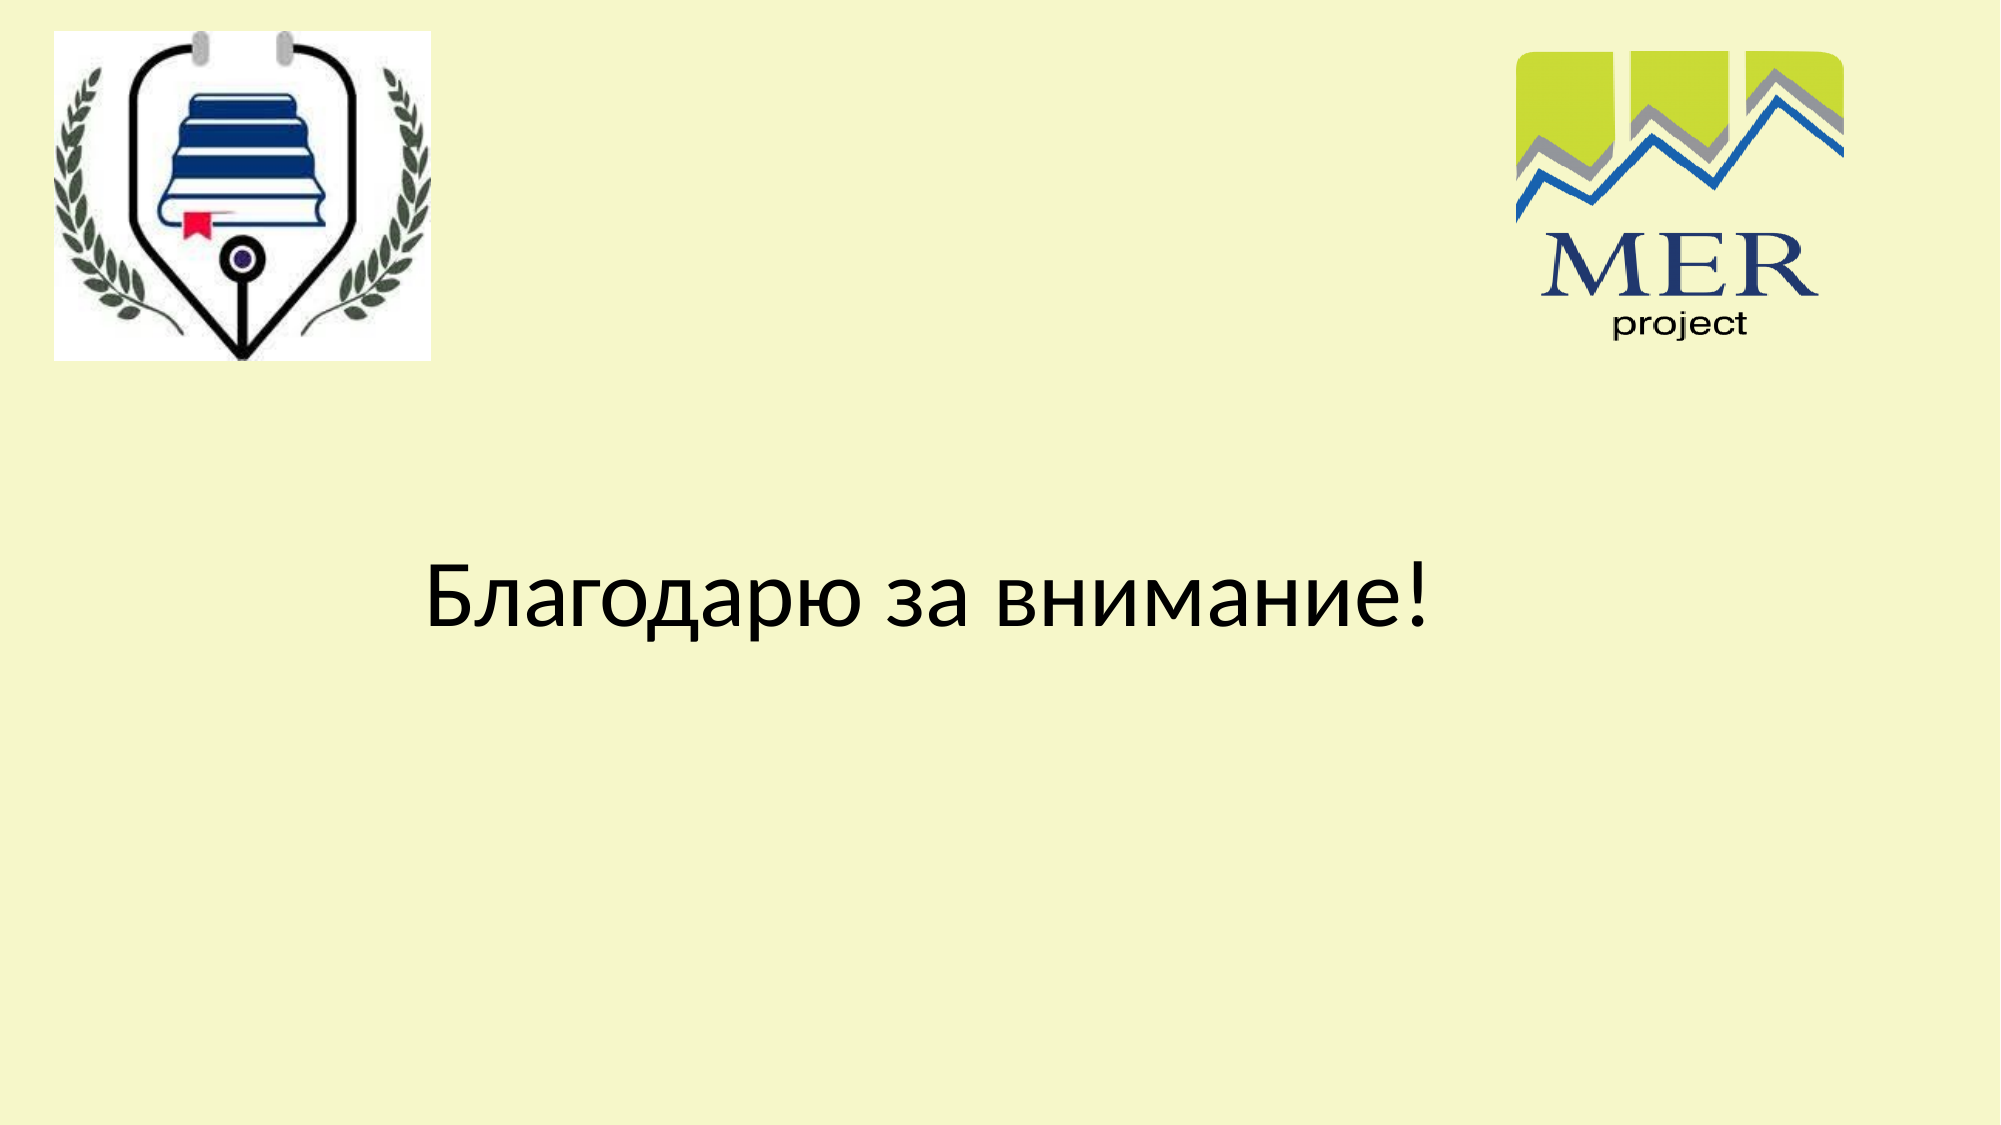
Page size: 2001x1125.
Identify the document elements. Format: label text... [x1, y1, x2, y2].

title Благодарю за внимание! [422, 528, 1443, 719]
picture [1515, 50, 1845, 341]
picture [54, 31, 431, 361]
